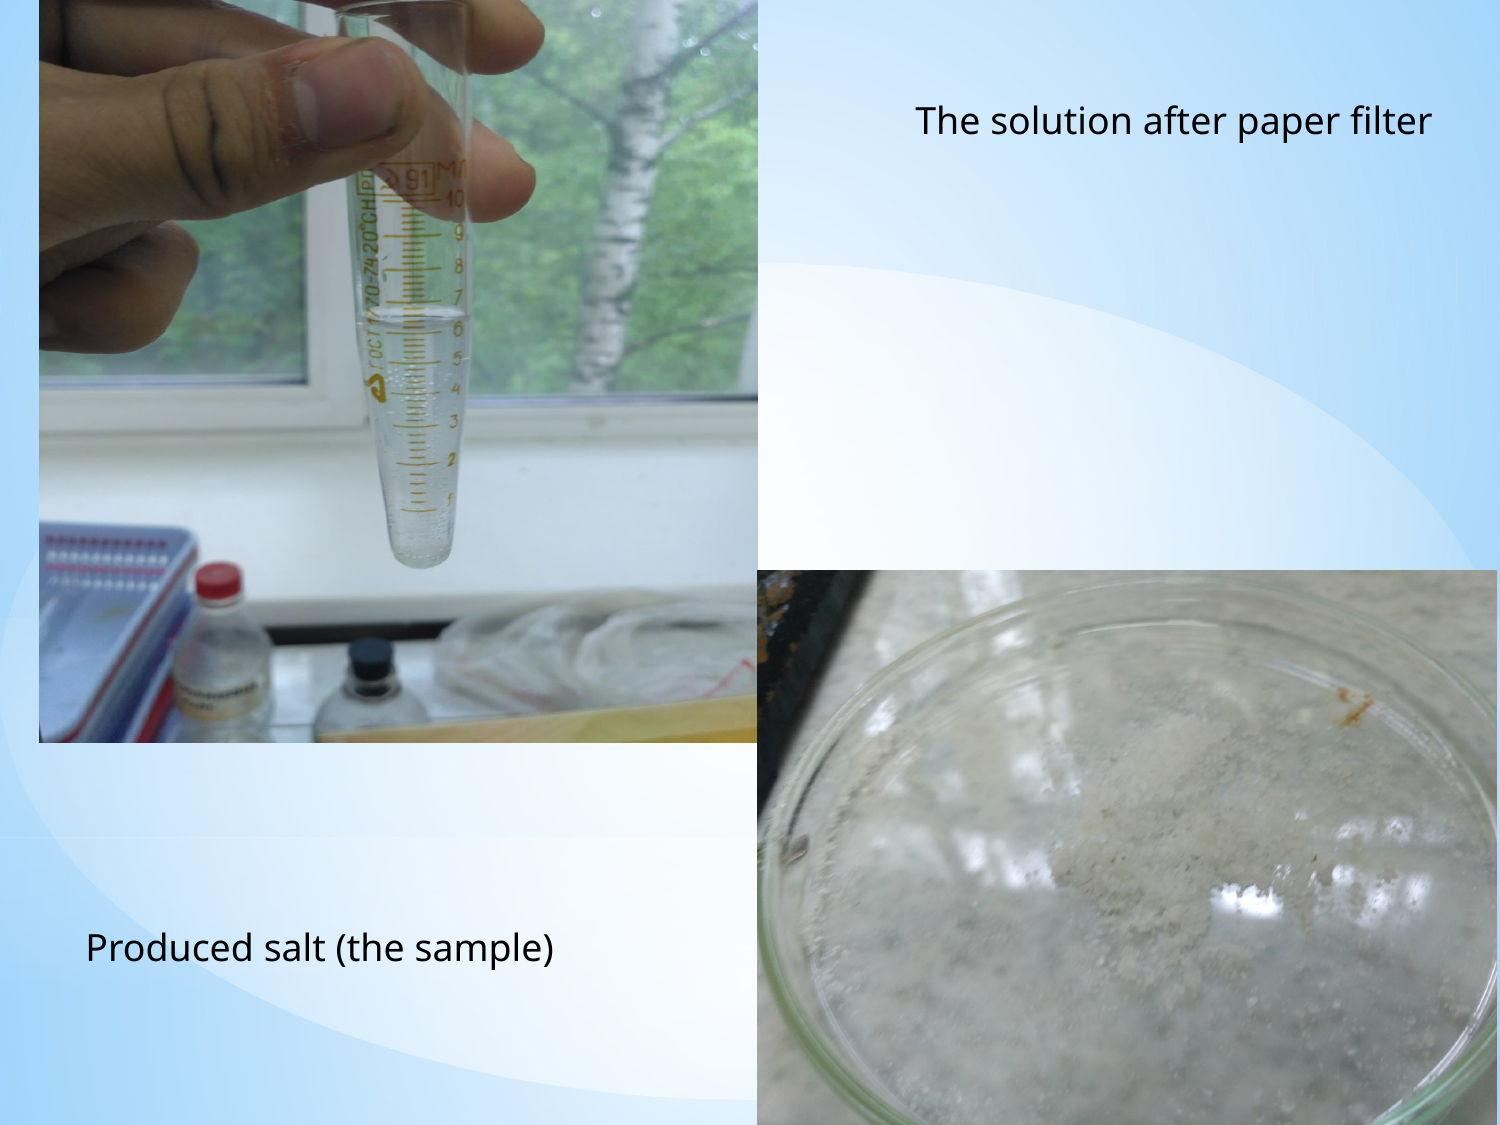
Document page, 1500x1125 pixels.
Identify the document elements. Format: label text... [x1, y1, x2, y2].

picture [39, 0, 1497, 1125]
text_box The solution after paper filter [900, 89, 1448, 150]
text_box Produced salt (the sample) [70, 916, 569, 977]
